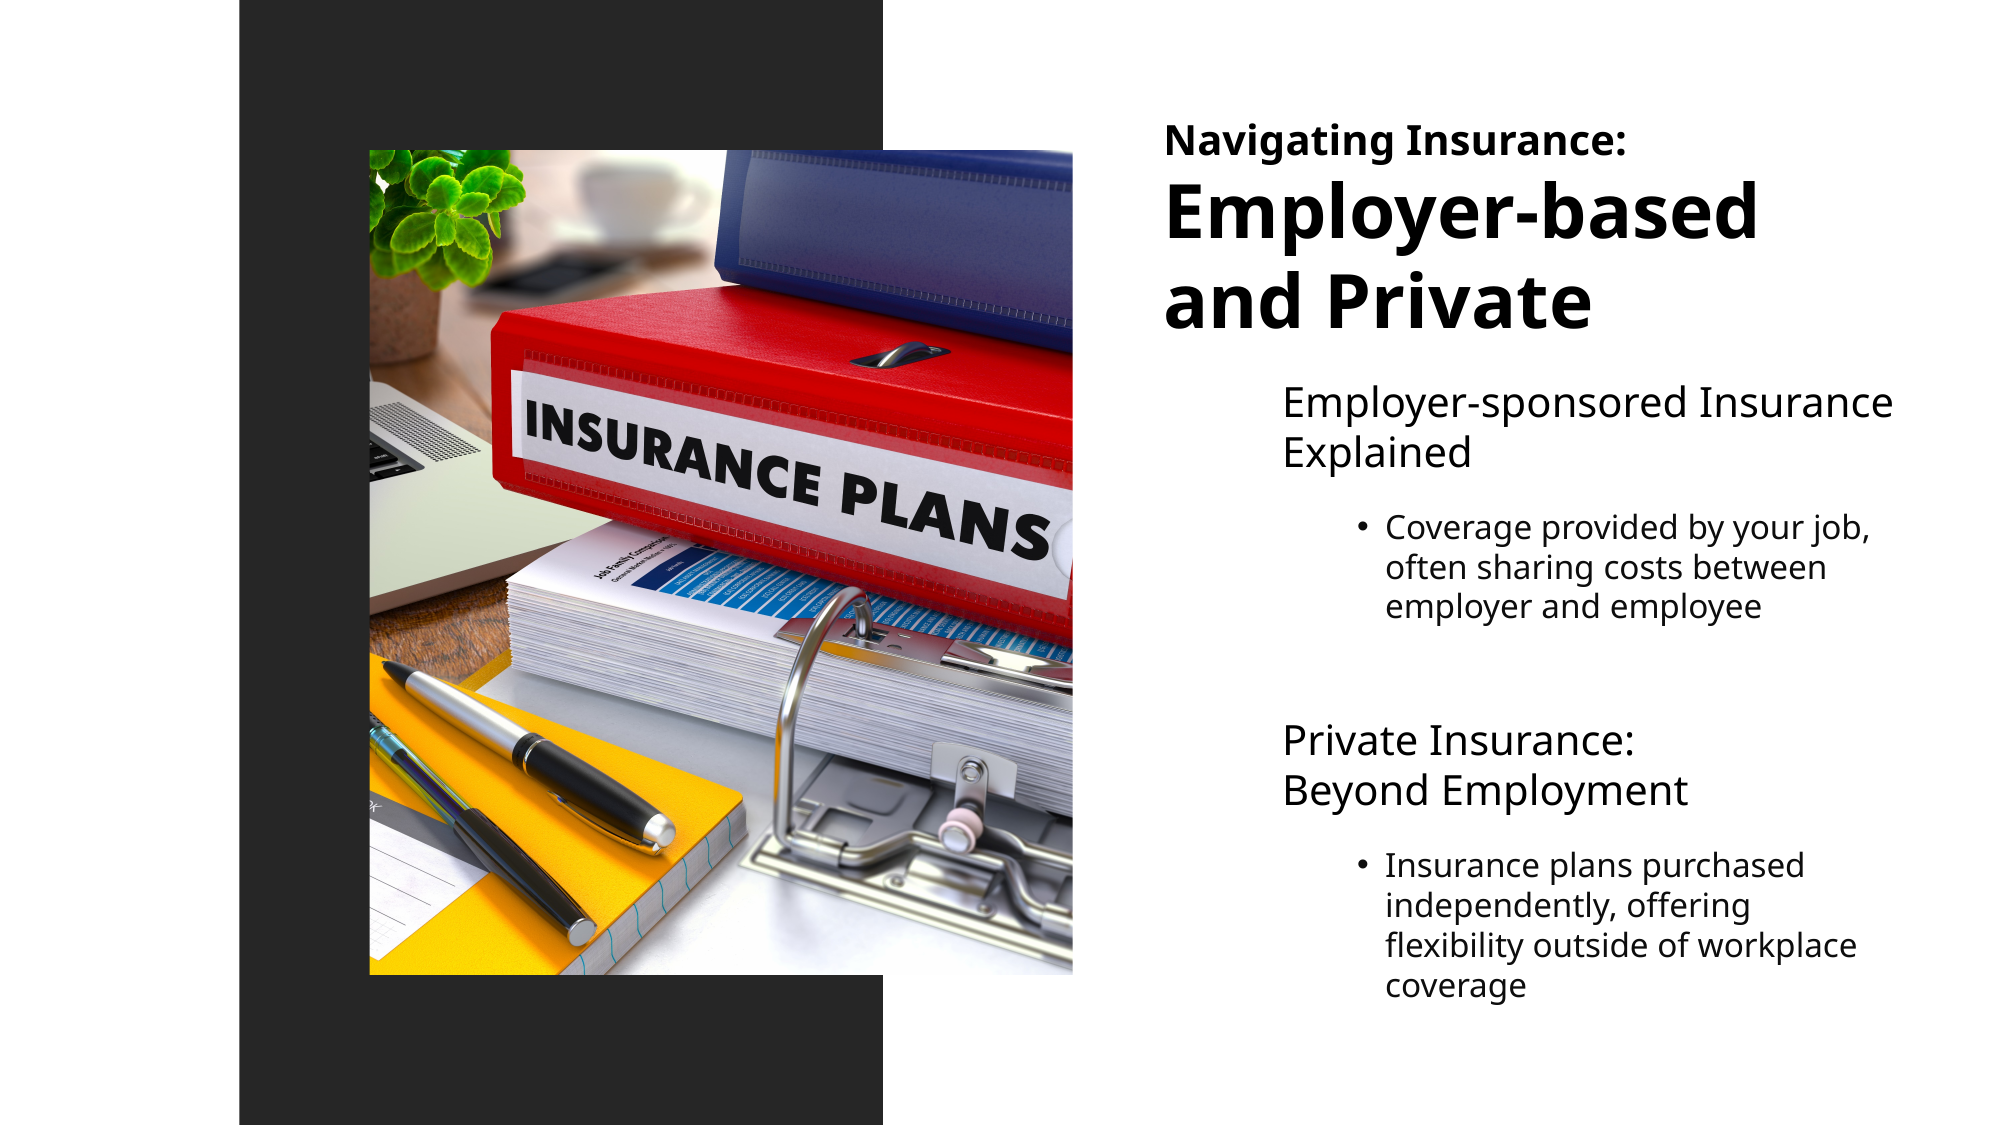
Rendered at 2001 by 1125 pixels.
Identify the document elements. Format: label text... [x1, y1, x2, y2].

picture [369, 150, 1073, 975]
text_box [1148, 106, 1935, 636]
text_box [238, 0, 884, 1125]
text_box Private Insurance: Beyond Employment Insurance plans purchased independently, offering flexibility outside of workplace coverage [1267, 706, 1906, 1012]
